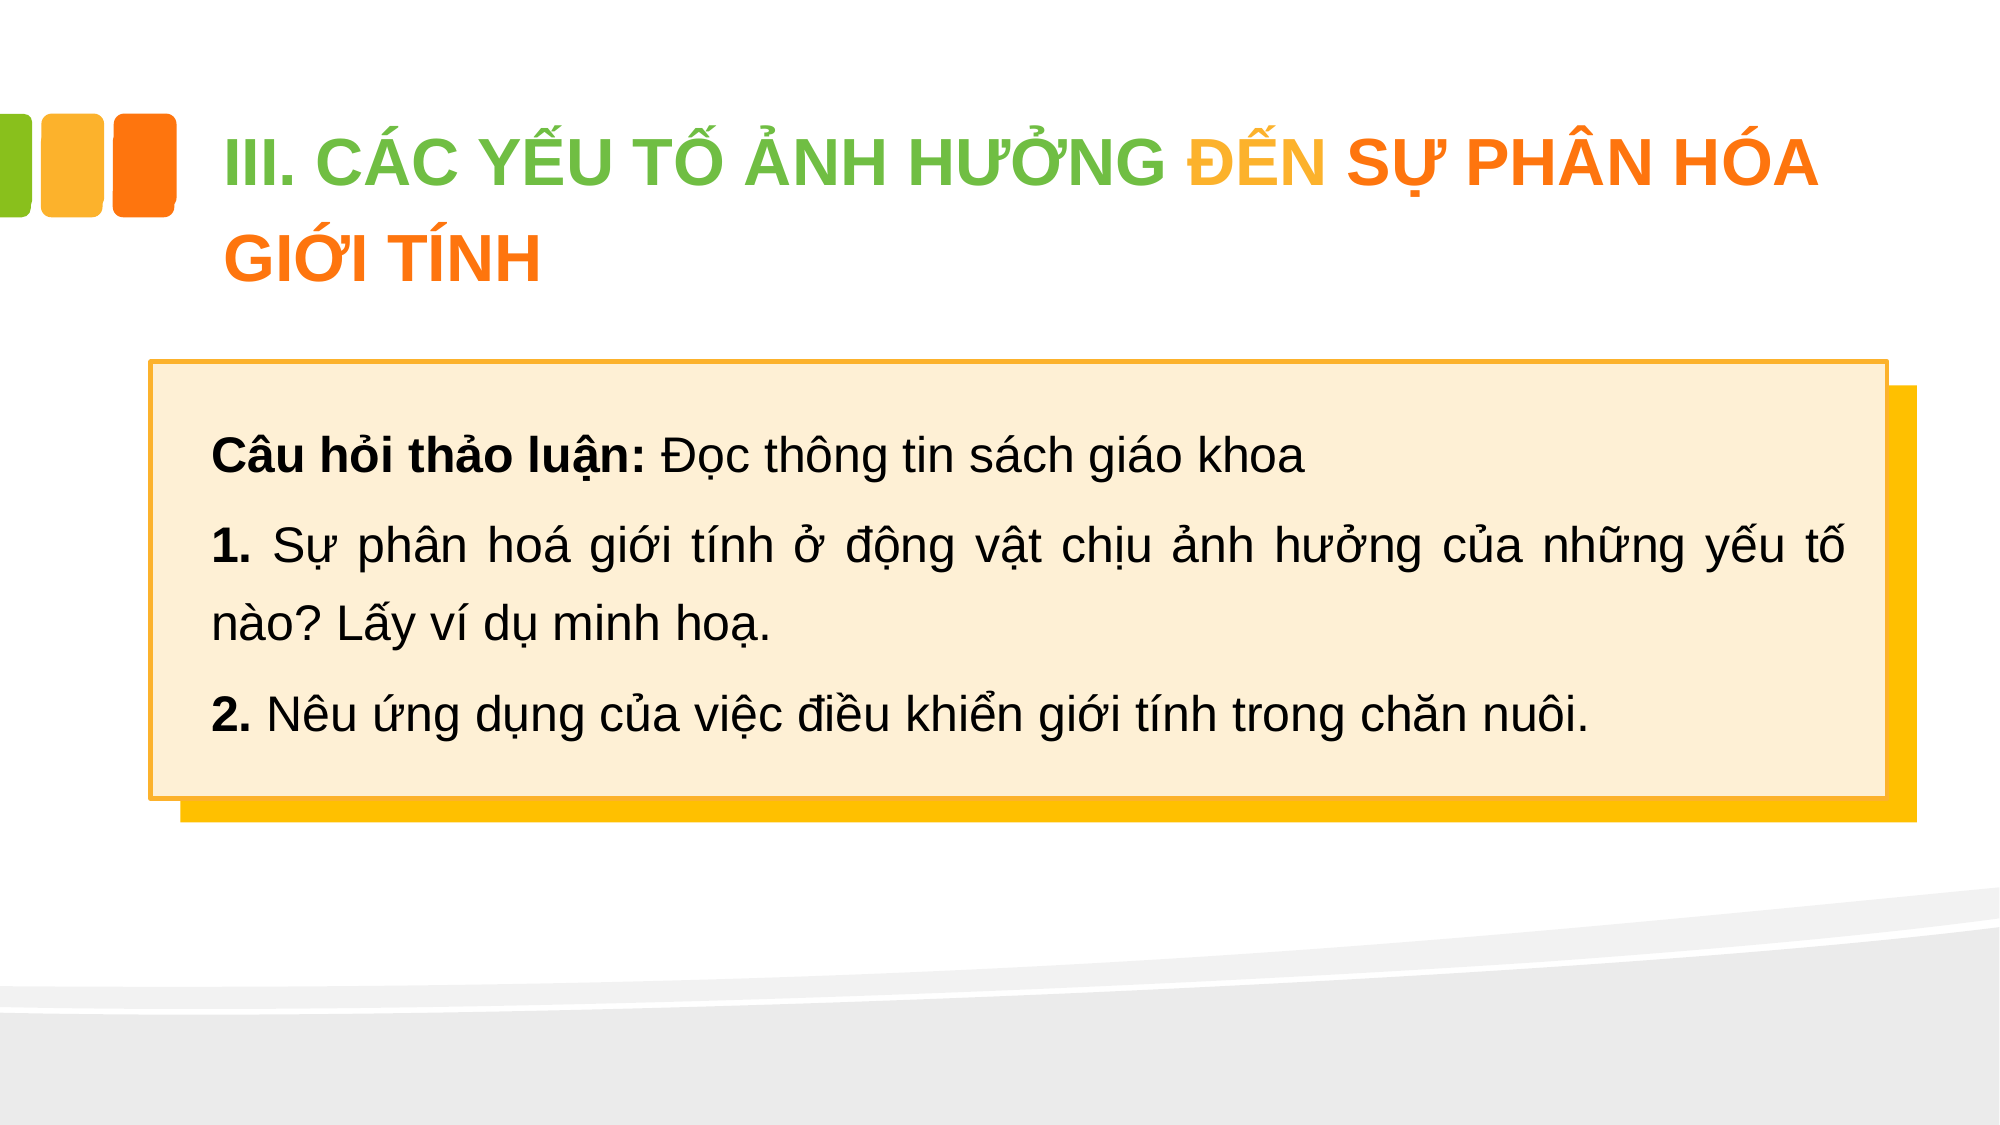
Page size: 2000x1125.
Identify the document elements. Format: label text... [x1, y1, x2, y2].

text_box [112, 112, 178, 209]
text_box III. CÁC YẾU TỐ ẢNH HƯỞNG ĐẾN SỰ PHÂN HÓA GIỚI TÍNH [208, 95, 1898, 303]
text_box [150, 361, 1917, 823]
text_box [0, 113, 34, 210]
text_box [40, 112, 106, 209]
